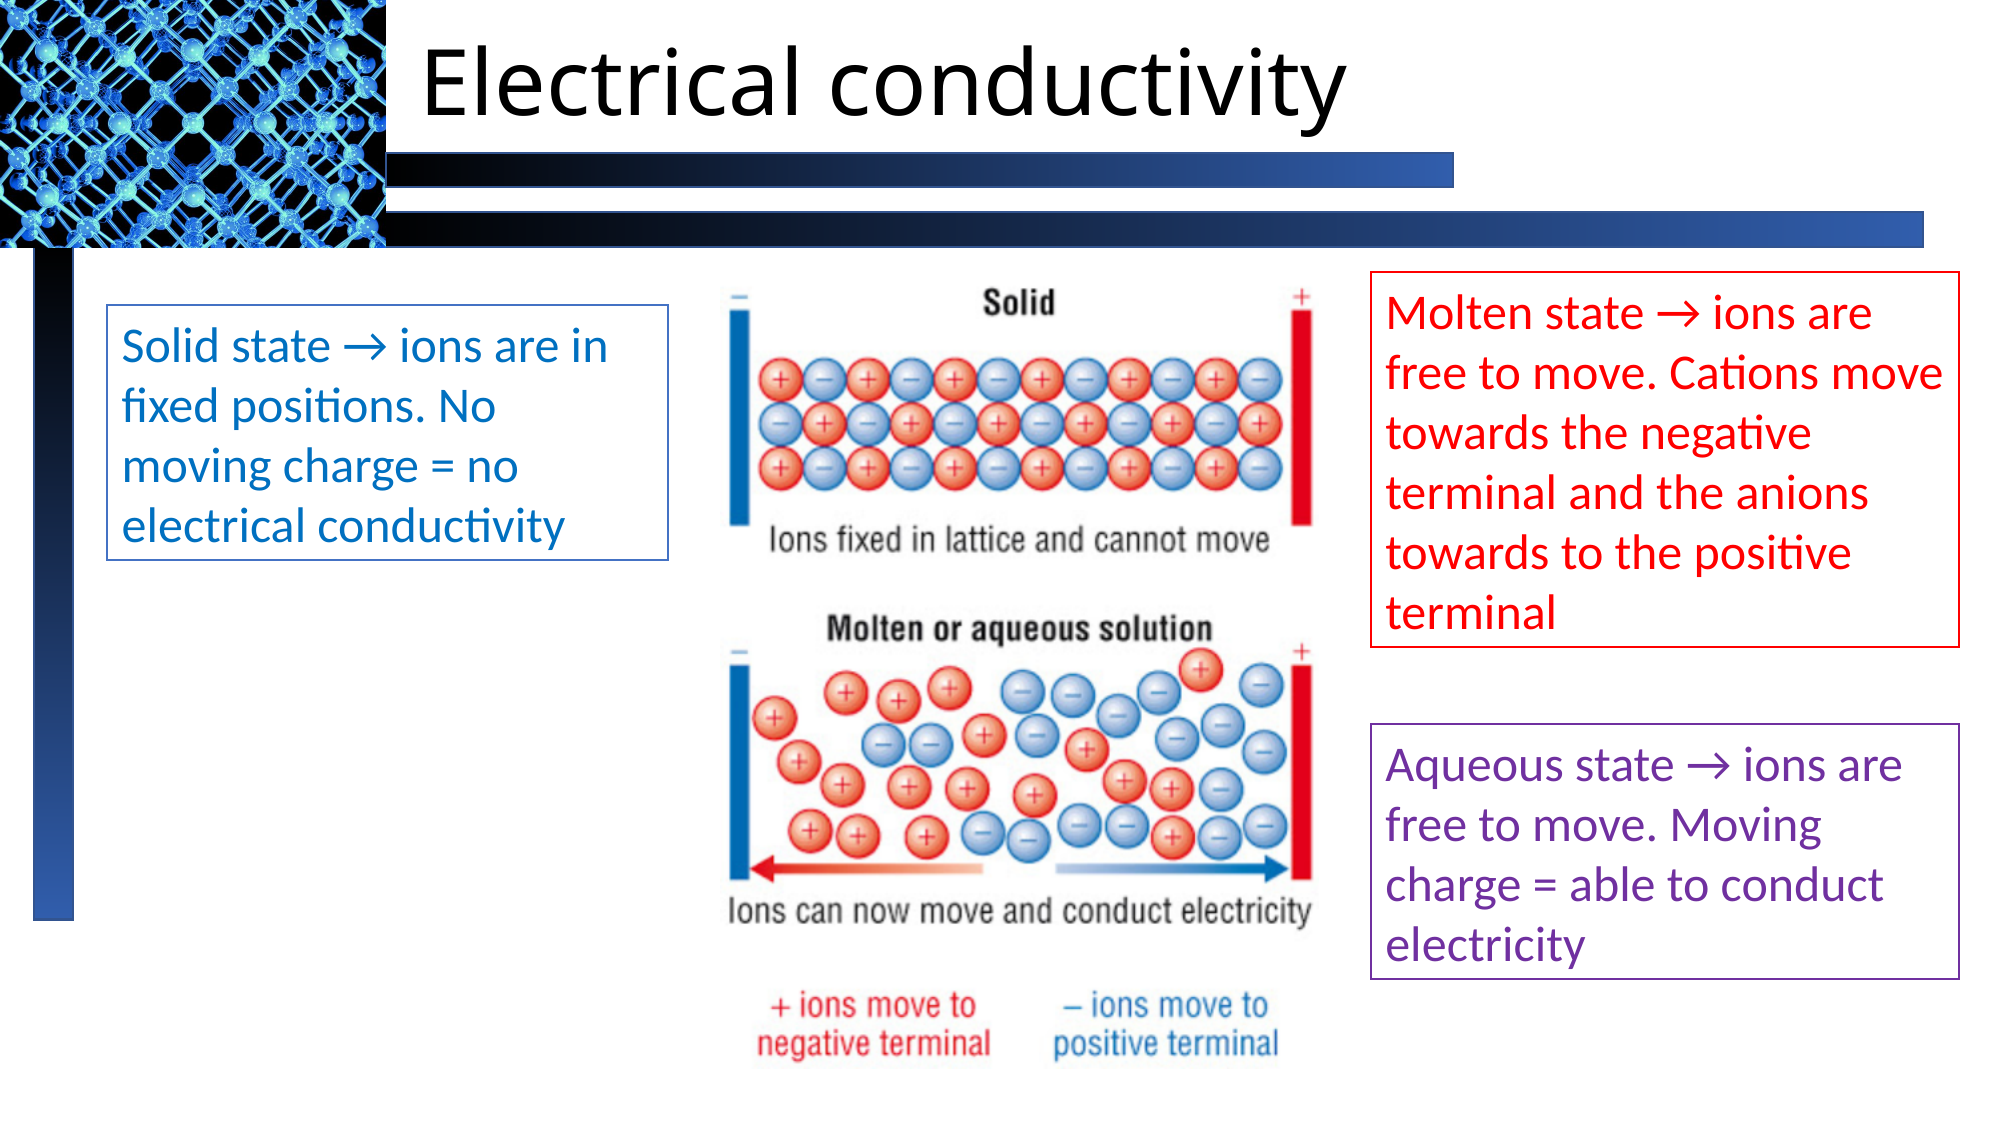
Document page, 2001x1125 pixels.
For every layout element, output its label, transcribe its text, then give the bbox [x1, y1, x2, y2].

text_box Solid state → ions are in fixed positions. No moving charge = no electrical conductivity [106, 304, 669, 561]
title Electrical conductivity [404, 25, 1729, 147]
text_box [386, 152, 1454, 188]
picture [0, 0, 386, 248]
picture [720, 271, 1319, 1069]
text_box [33, 248, 74, 921]
text_box [386, 211, 1924, 248]
text_box Aqueous state → ions are free to move. Moving charge = able to conduct electricity [1370, 723, 1960, 980]
text_box Molten state → ions are free to move. Cations move towards the negative terminal and the anions towards to the positive terminal [1370, 271, 1960, 648]
